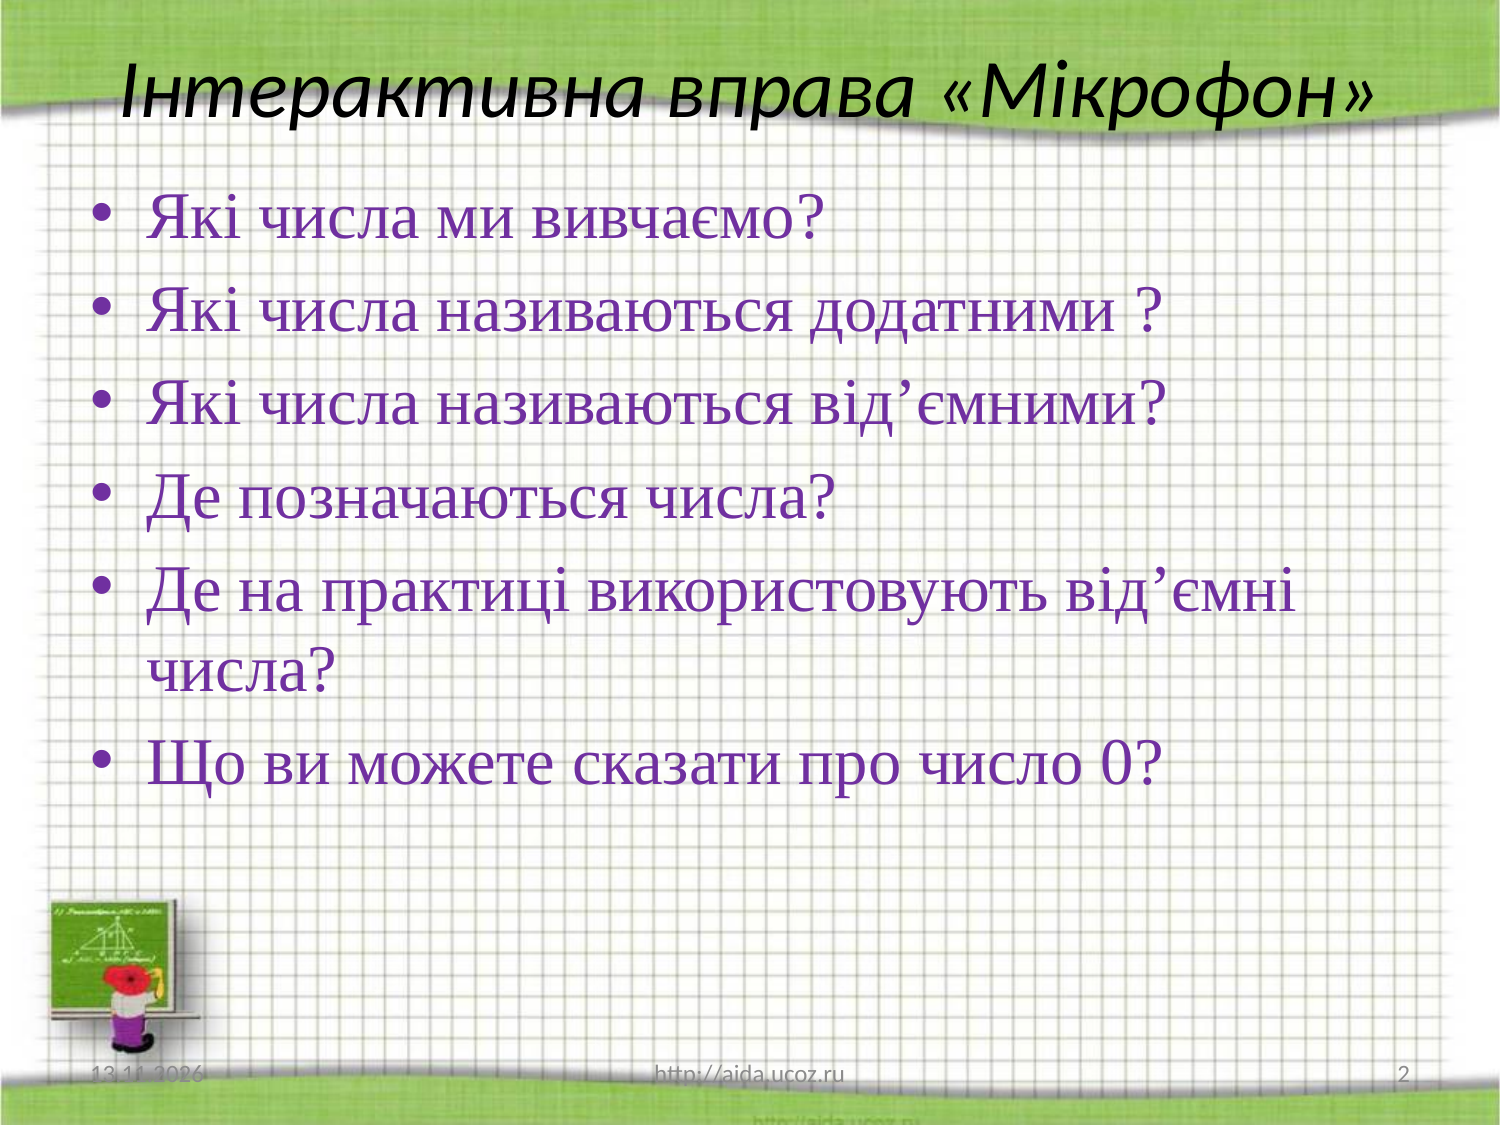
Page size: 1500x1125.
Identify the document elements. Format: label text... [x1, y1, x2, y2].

title Інтерактивна вправа «Мікрофон» [75, 45, 1425, 164]
picture [0, 0, 1500, 1125]
slide_number 2 [1074, 1042, 1425, 1103]
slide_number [75, 1042, 425, 1103]
list Які числа ми вивчаємо? Які числа називаються додатними ? Які числа називаються від’ємними? Де позначаються числа? Де на практиці використовують від’ємні числа? Що ви можете сказати про число 0? [75, 164, 1425, 1005]
footer http://aida.ucoz.ru [512, 1042, 988, 1103]
